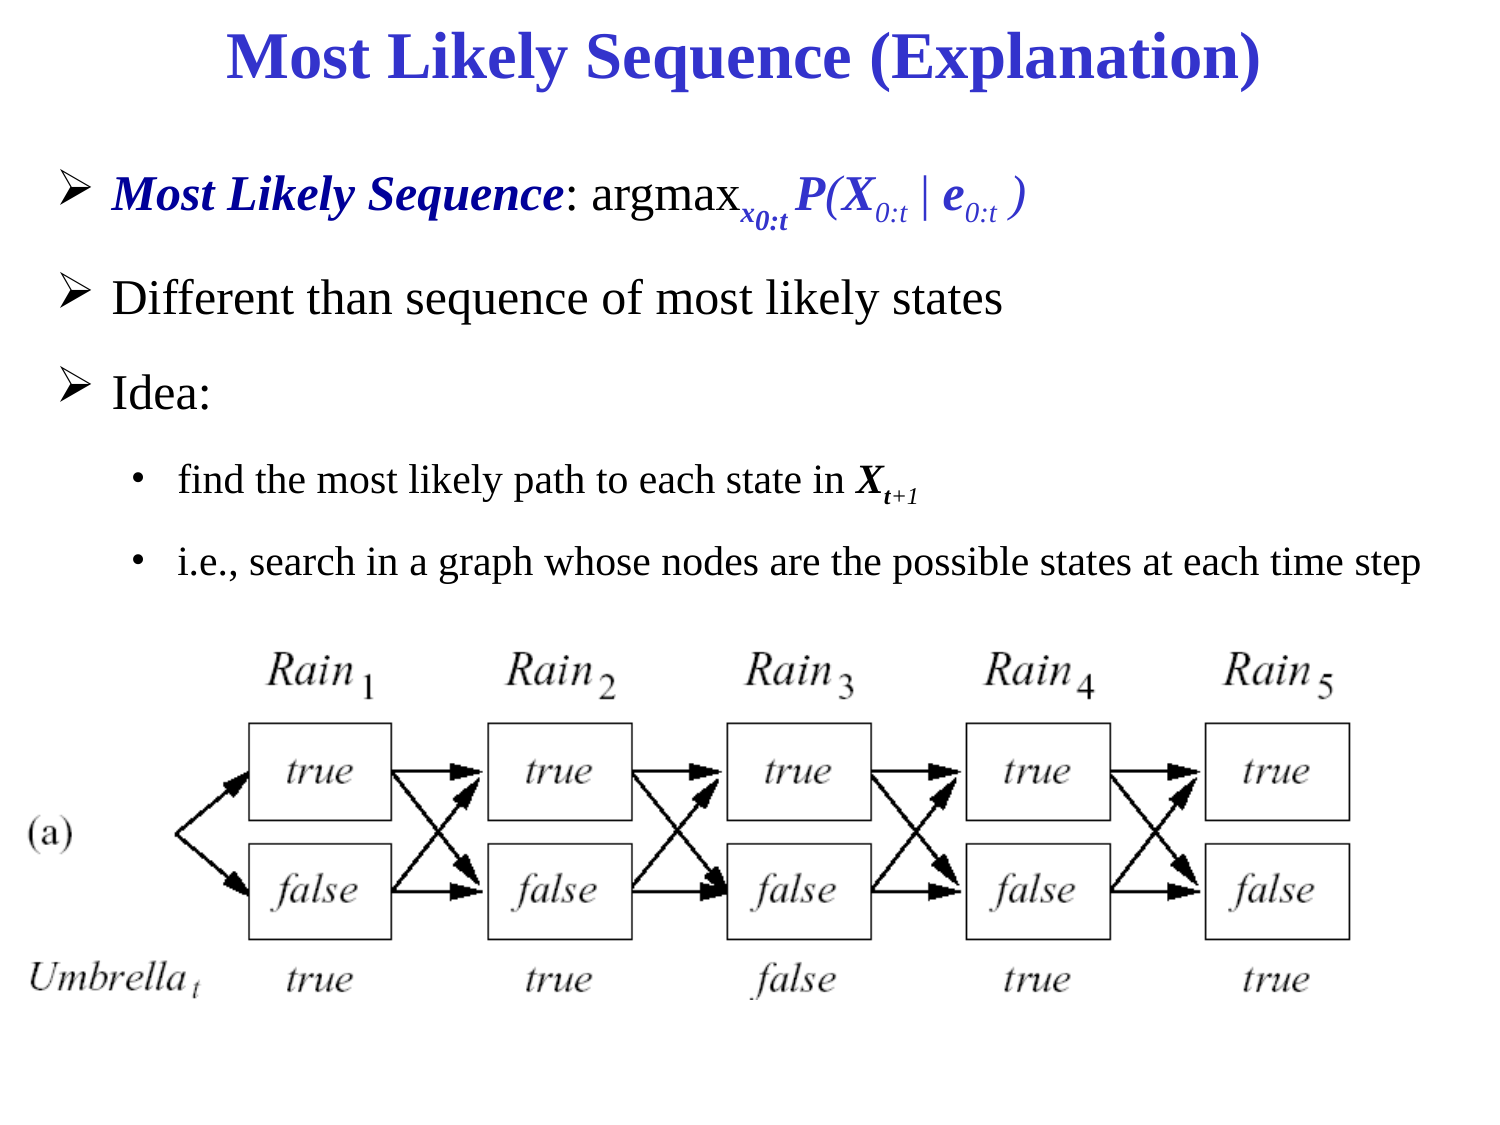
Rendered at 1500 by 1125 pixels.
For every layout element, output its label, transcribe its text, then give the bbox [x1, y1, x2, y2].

title Most Likely Sequence (Explanation) [52, 0, 1454, 113]
picture [0, 632, 1388, 1001]
text_box Most Likely Sequence: argmaxx0:t P(X0:t | e0:t ) Different than sequence of most likely states Idea: find the most likely path to each state in Xt+1 i.e., search in a graph whose nodes are the possible states at each time step [41, 152, 1500, 342]
